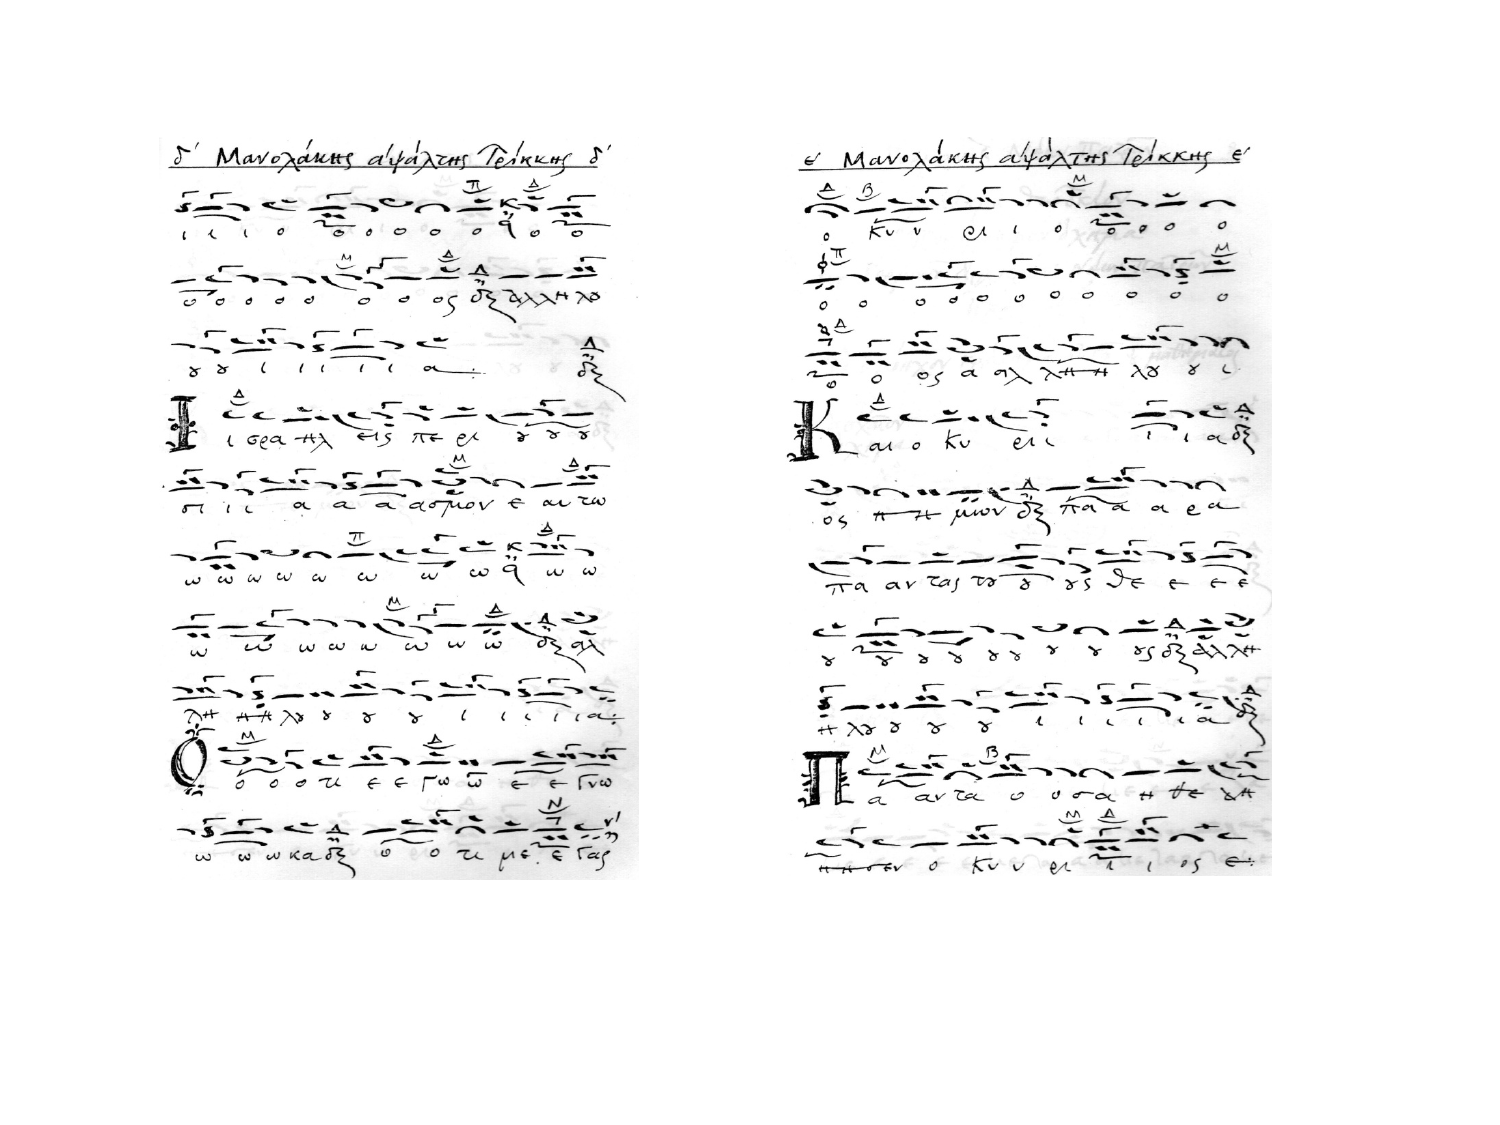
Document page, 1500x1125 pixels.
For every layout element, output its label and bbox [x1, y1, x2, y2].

picture [785, 136, 1272, 876]
list [159, 136, 639, 880]
